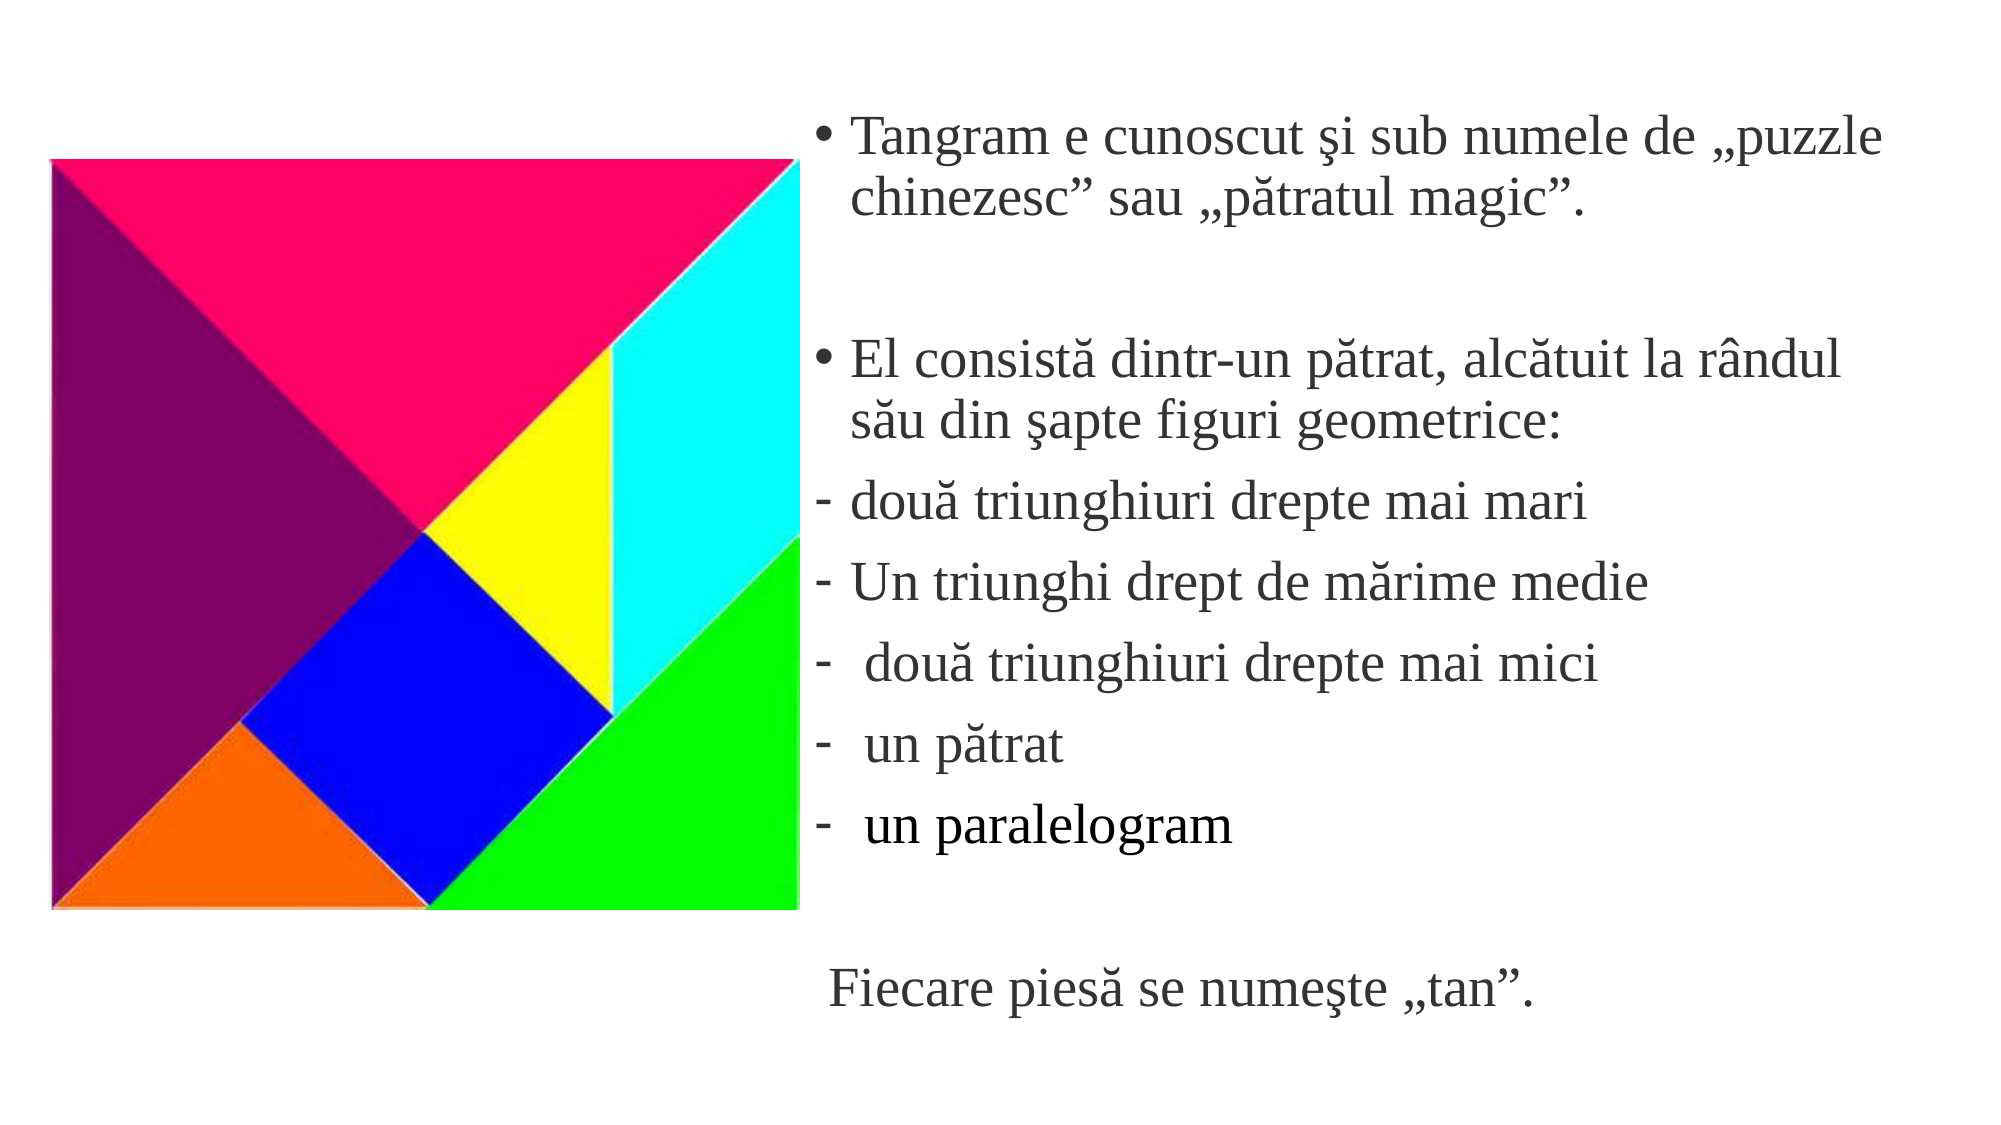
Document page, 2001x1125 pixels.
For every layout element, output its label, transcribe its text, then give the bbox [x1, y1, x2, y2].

list Tangram e cunoscut şi sub numele de „puzzle chinezesc” sau „pătratul magic”. El consistă dintr-un pătrat, alcătuit la rândul său din şapte figuri geometrice: două triunghiuri drepte mai mari Un triunghi drept de mărime medie două triunghiuri drepte mai mici un pătrat un paralelogram Fiecare piesă se numeşte „tan”. [799, 97, 1901, 1032]
picture [49, 159, 800, 910]
